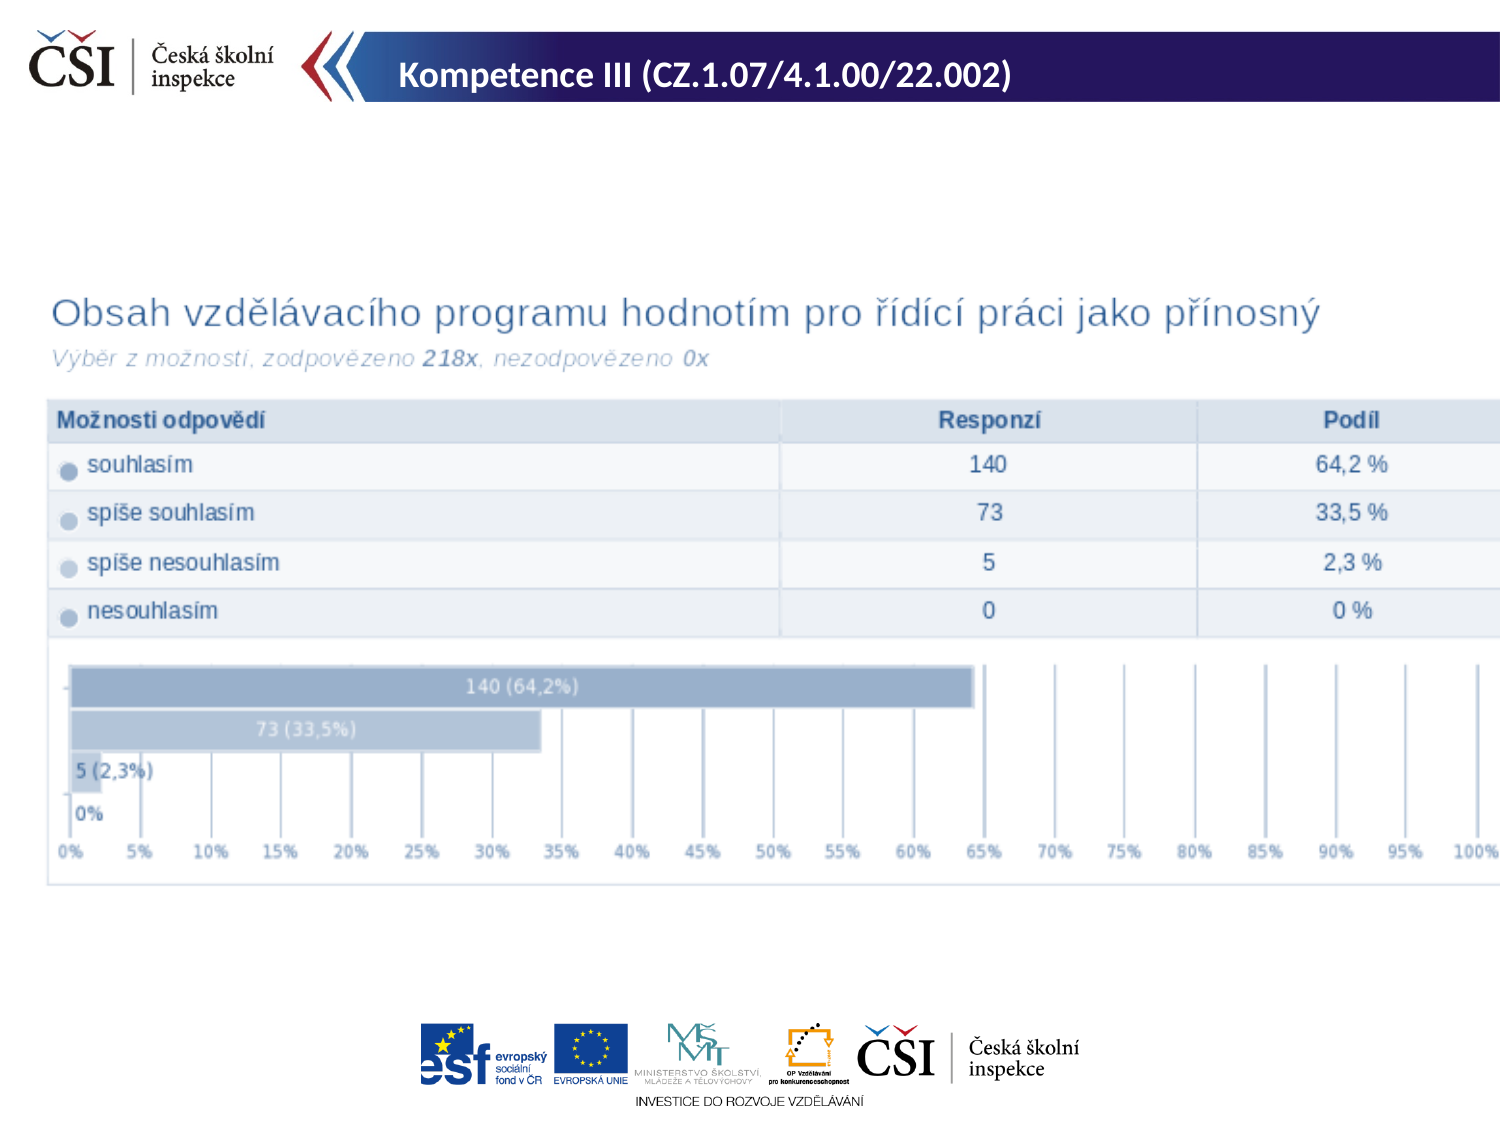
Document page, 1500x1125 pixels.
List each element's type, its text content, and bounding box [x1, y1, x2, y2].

list Kompetence III (CZ.1.07/4.1.00/22.002) [383, 42, 1270, 91]
picture [421, 1023, 1079, 1106]
picture [4, 217, 1500, 951]
picture [29, 30, 1500, 102]
